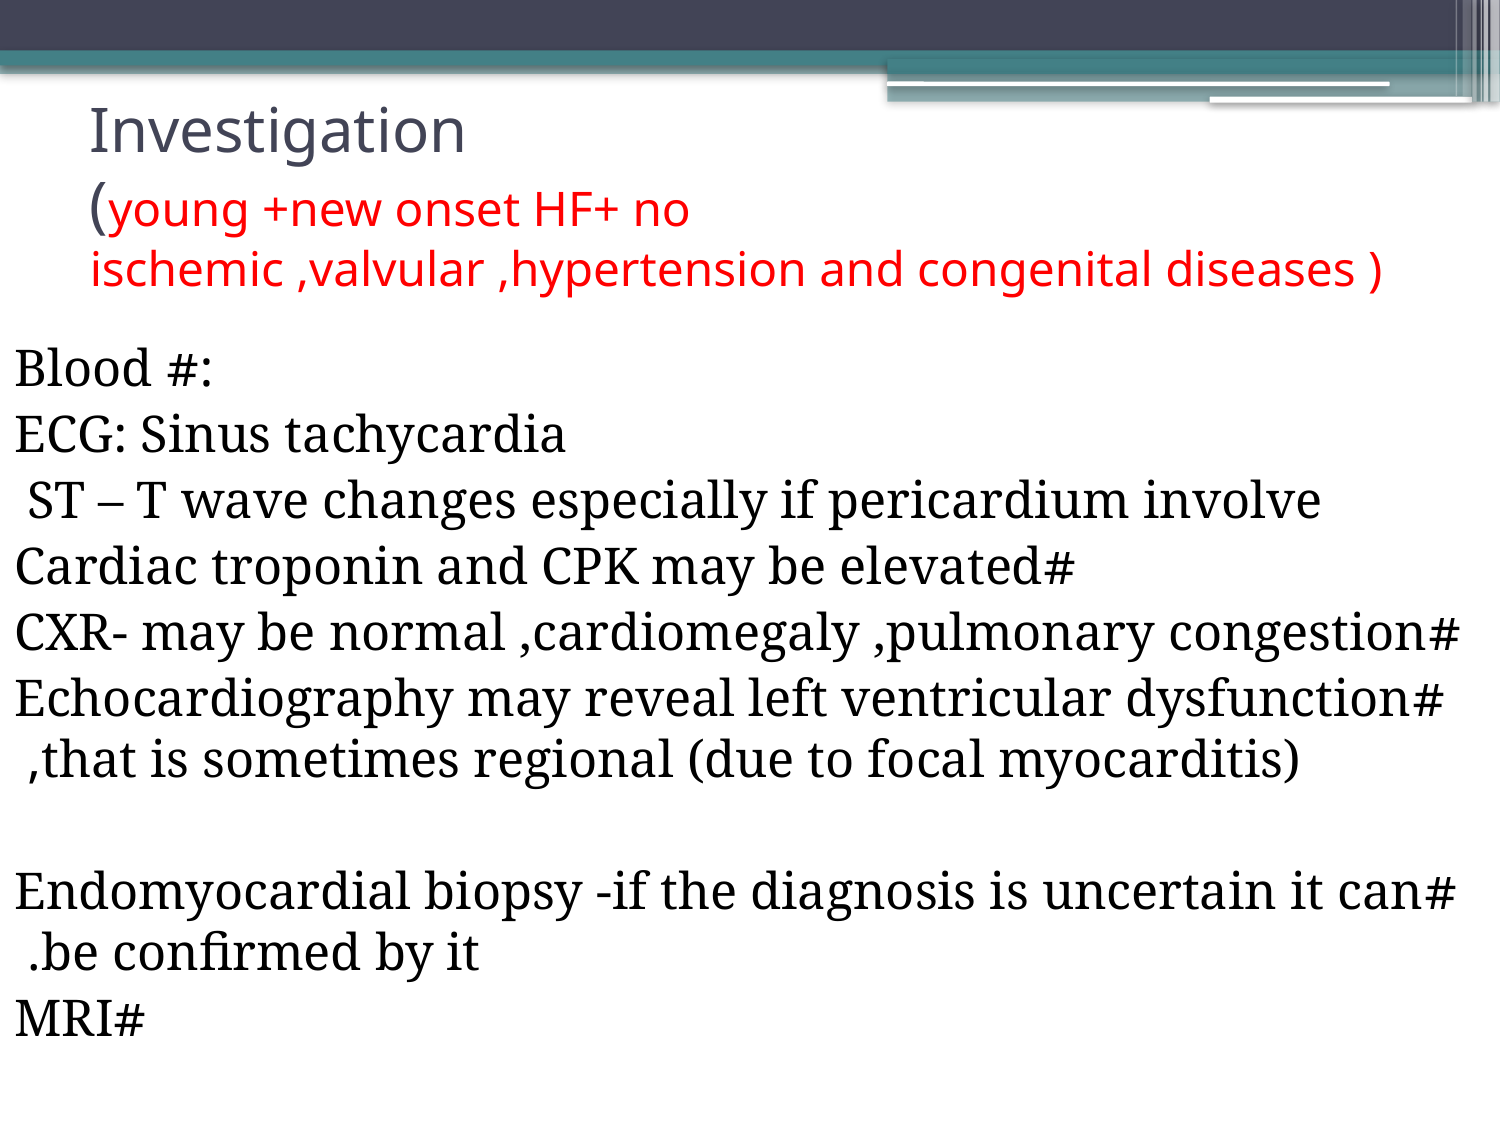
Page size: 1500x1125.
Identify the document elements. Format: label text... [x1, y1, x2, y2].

title Investigation (young +new onset HF+ no ischemic ,valvular ,hypertension and congenital diseases ) [75, 82, 1425, 305]
list :# Blood ECG: Sinus tachycardia ST – T wave changes especially if pericardium involve #Cardiac troponin and CPK may be elevated #CXR- may be normal ,cardiomegaly ,pulmonary congestion #Echocardiography may reveal left ventricular dysfunction that is sometimes regional (due to focal myocarditis), #Endomyocardial biopsy -if the diagnosis is uncertain it can be confirmed by it. #MRI [0, 328, 1500, 1079]
